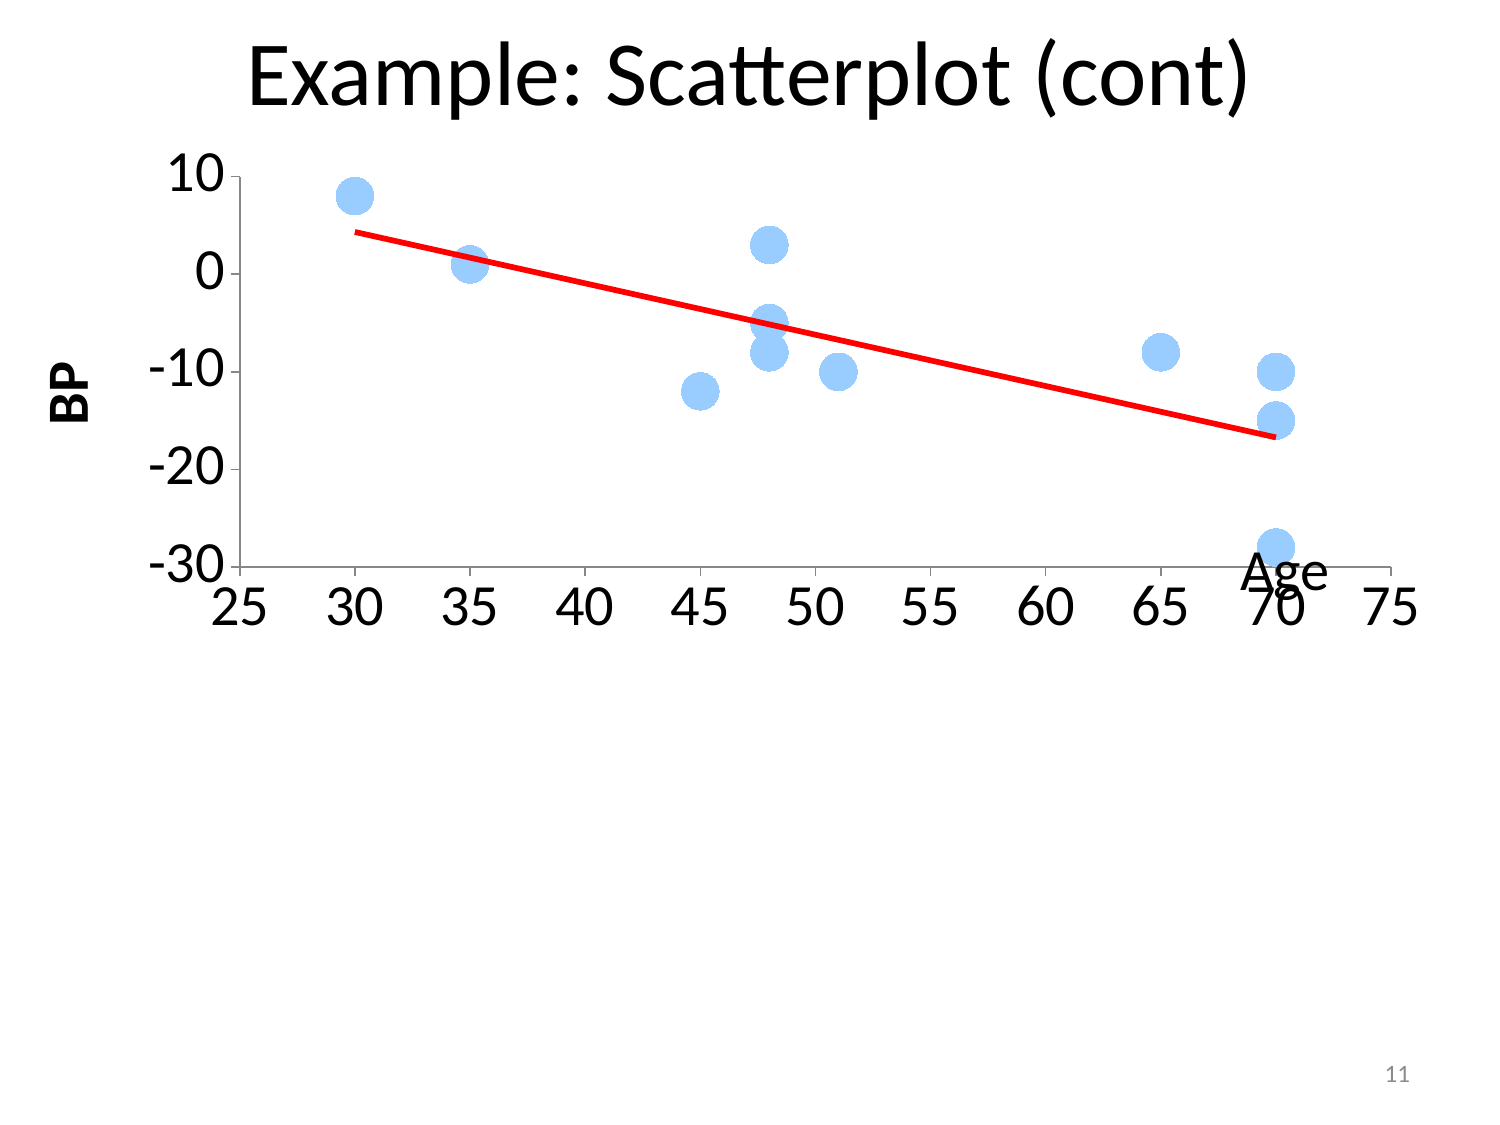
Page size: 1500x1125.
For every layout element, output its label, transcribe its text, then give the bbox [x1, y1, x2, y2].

chart [0, 137, 1451, 651]
slide_number 11 [1074, 1042, 1425, 1103]
title Example: Scatterplot (cont) [75, 0, 1425, 135]
